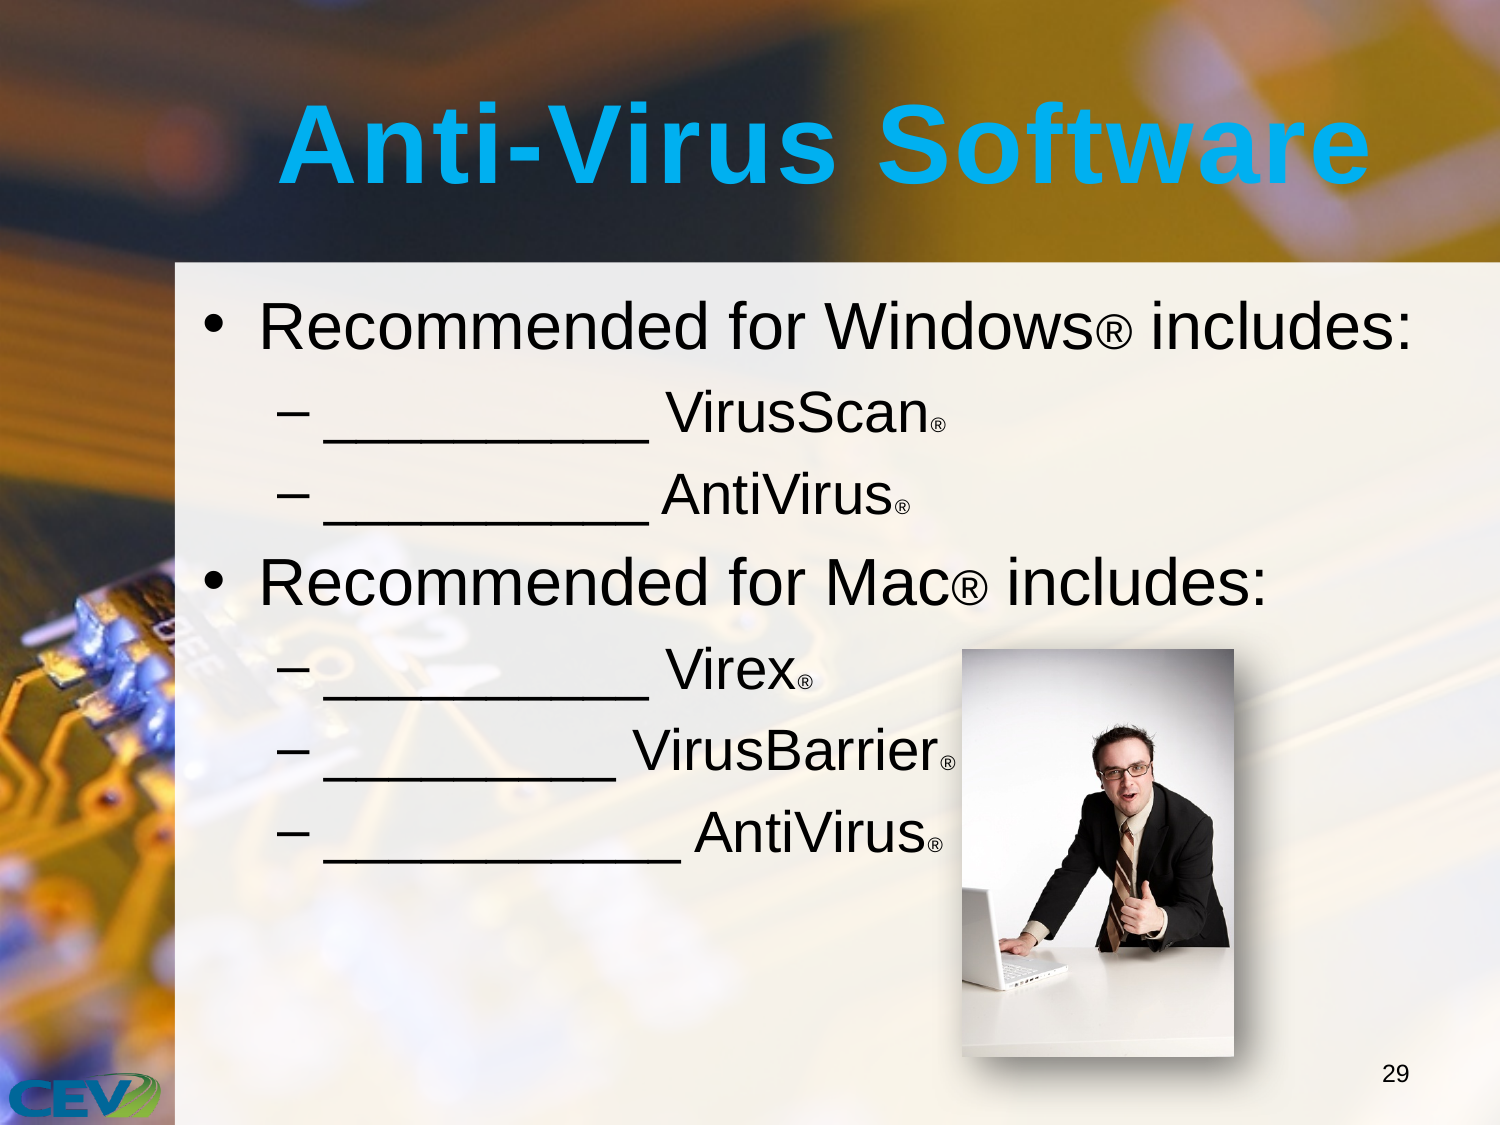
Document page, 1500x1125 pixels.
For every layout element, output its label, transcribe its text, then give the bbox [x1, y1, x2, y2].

picture [962, 649, 1234, 1057]
slide_number 29 [1239, 1042, 1425, 1103]
picture [0, 0, 1500, 1125]
title Anti-Virus Software [187, 45, 1463, 233]
list Recommended for Windows® includes: __________ VirusScan® __________ AntiVirus® Recommended for Mac® includes: __________ Virex® _________ VirusBarrier® ___________ AntiVirus® [187, 275, 1463, 1018]
